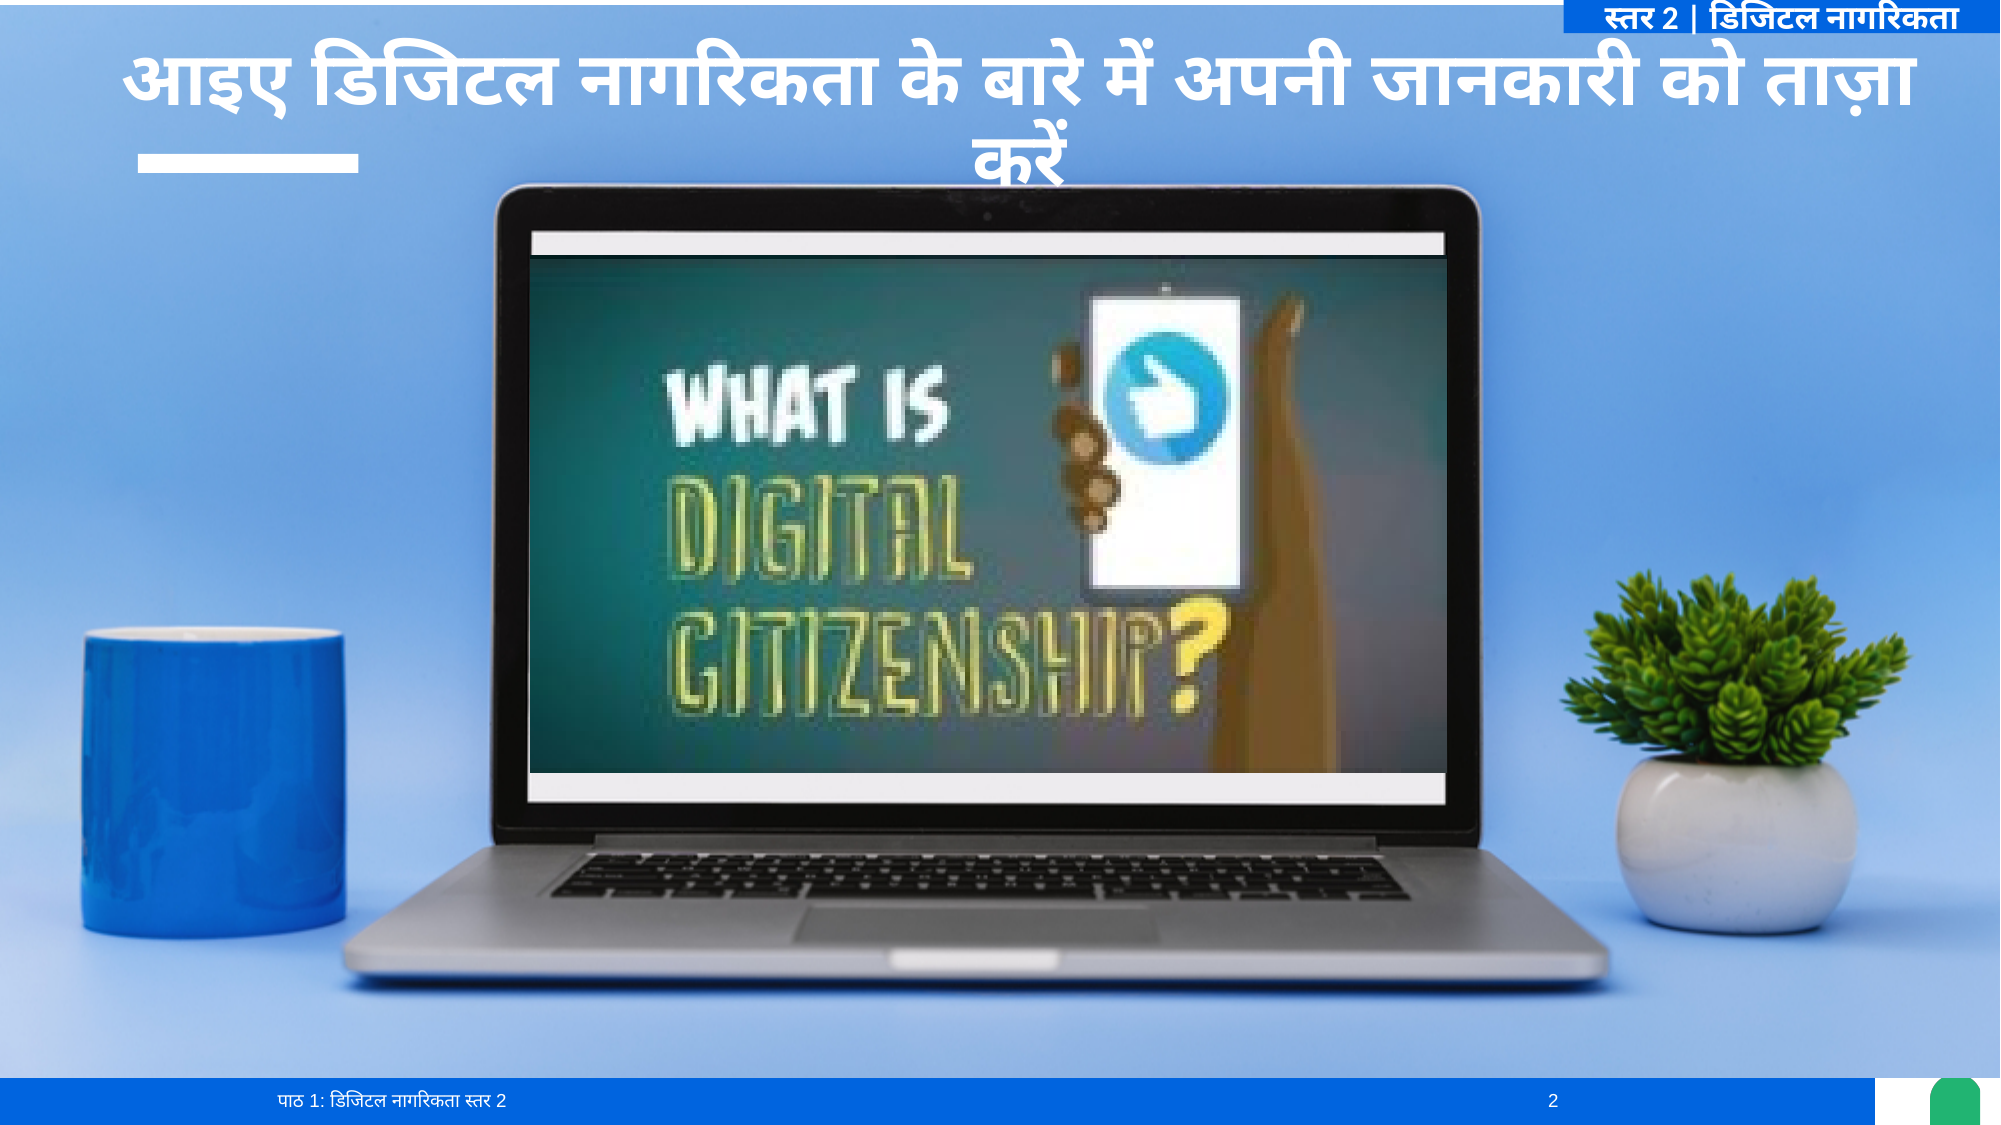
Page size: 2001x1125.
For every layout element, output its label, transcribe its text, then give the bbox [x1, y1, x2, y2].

slide_number ‹#› [1533, 1085, 1984, 1123]
footer पाठ 1: डिजिटल नागरिकता स्तर 2 [262, 1085, 938, 1123]
text_box स्तर 2 | डिजिटल नागरिकता [1563, 0, 2000, 4]
picture [0, 5, 2000, 1078]
